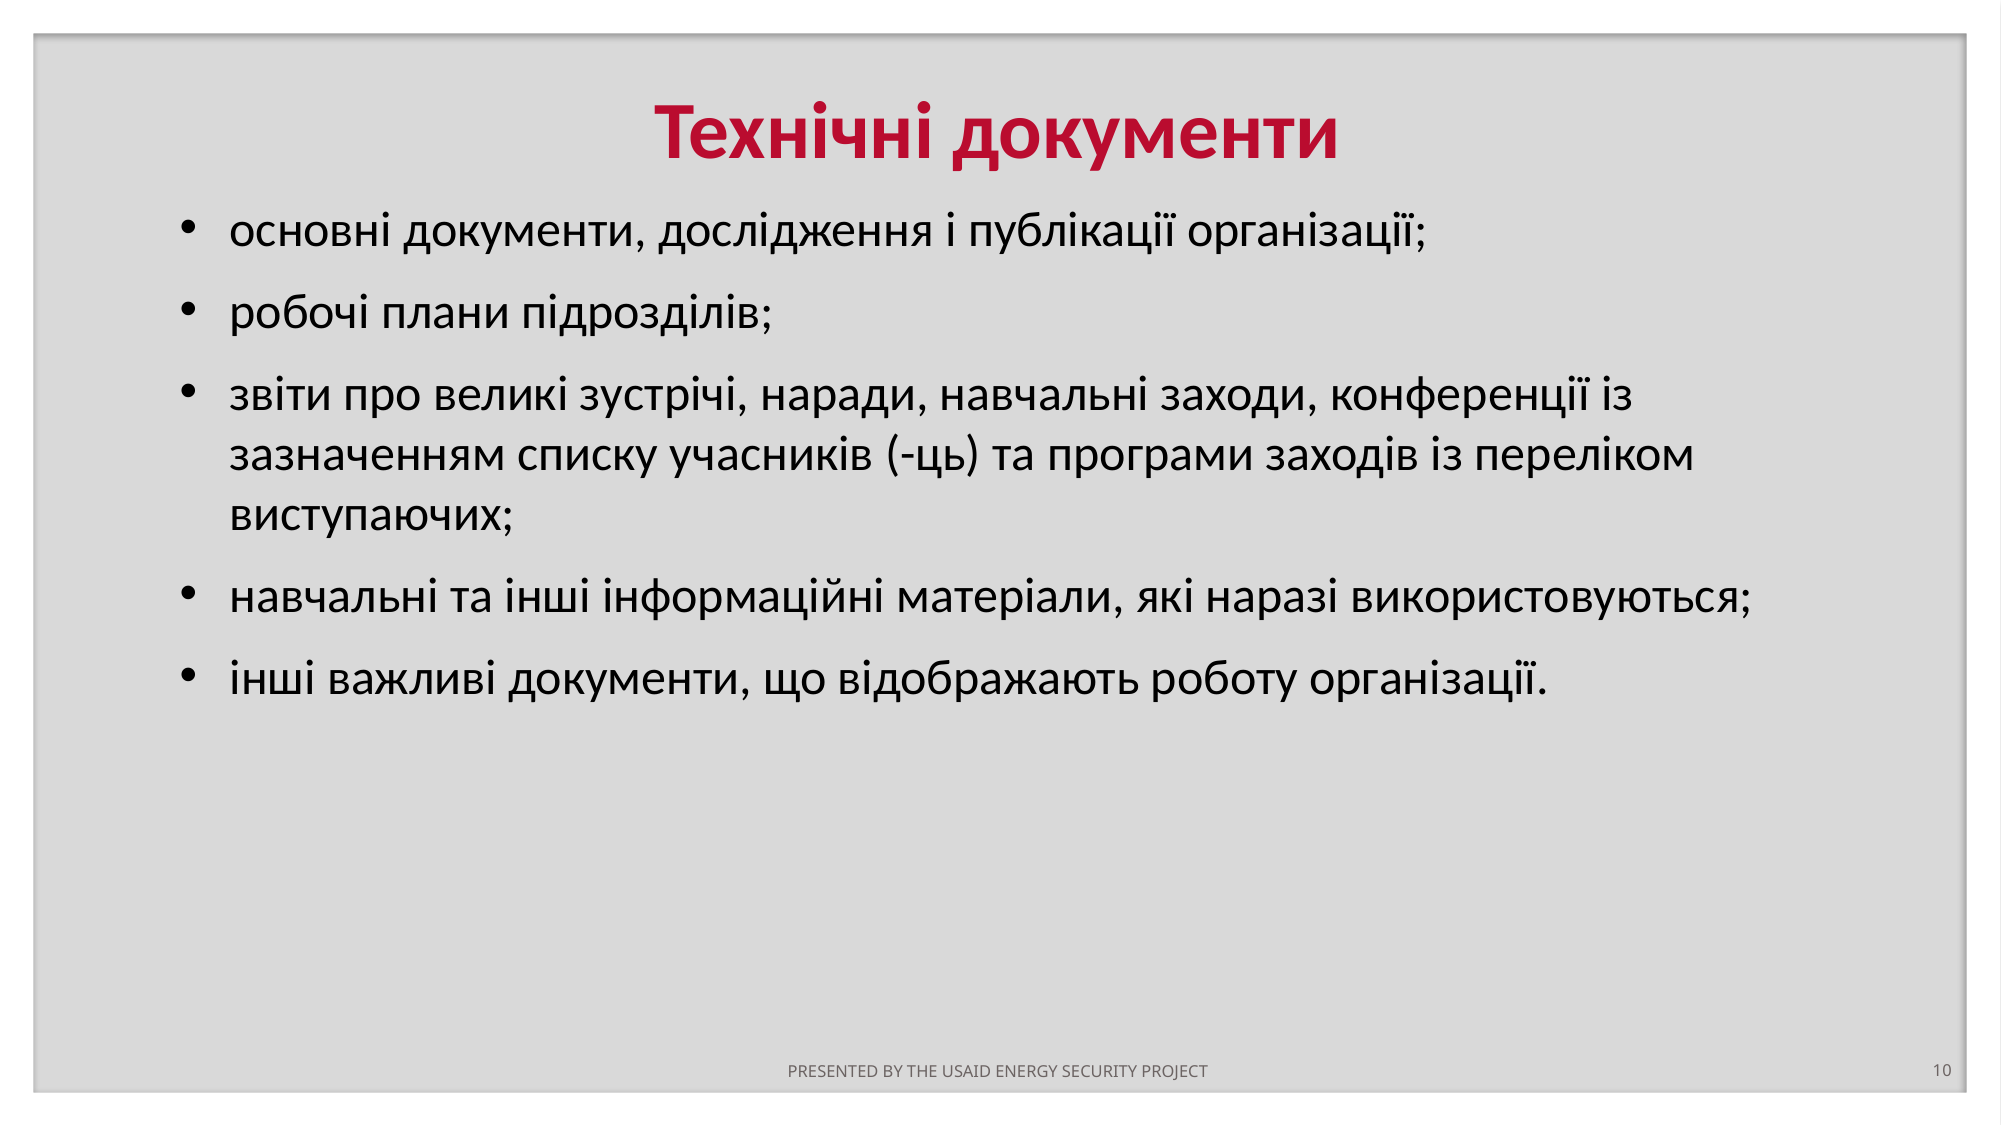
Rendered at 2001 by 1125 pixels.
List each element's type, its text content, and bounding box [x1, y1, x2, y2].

slide_number 10 [1500, 1053, 1967, 1089]
list Технічні документи основні документи, дослідження і публікації організації; робочі плани підрозділів; звіти про великі зустрічі, наради, навчальні заходи, конференції із зазначенням списку учасників (-ць) та програми заходів із переліком виступаючих; навчальні та інші інформаційні матеріали, які наразі використовуються; інші важливі документи, що відображають роботу організації. [164, 69, 1850, 976]
footer PRESENTED BY THE USAID ENERGY SECURITY PROJECT [683, 1053, 1317, 1089]
